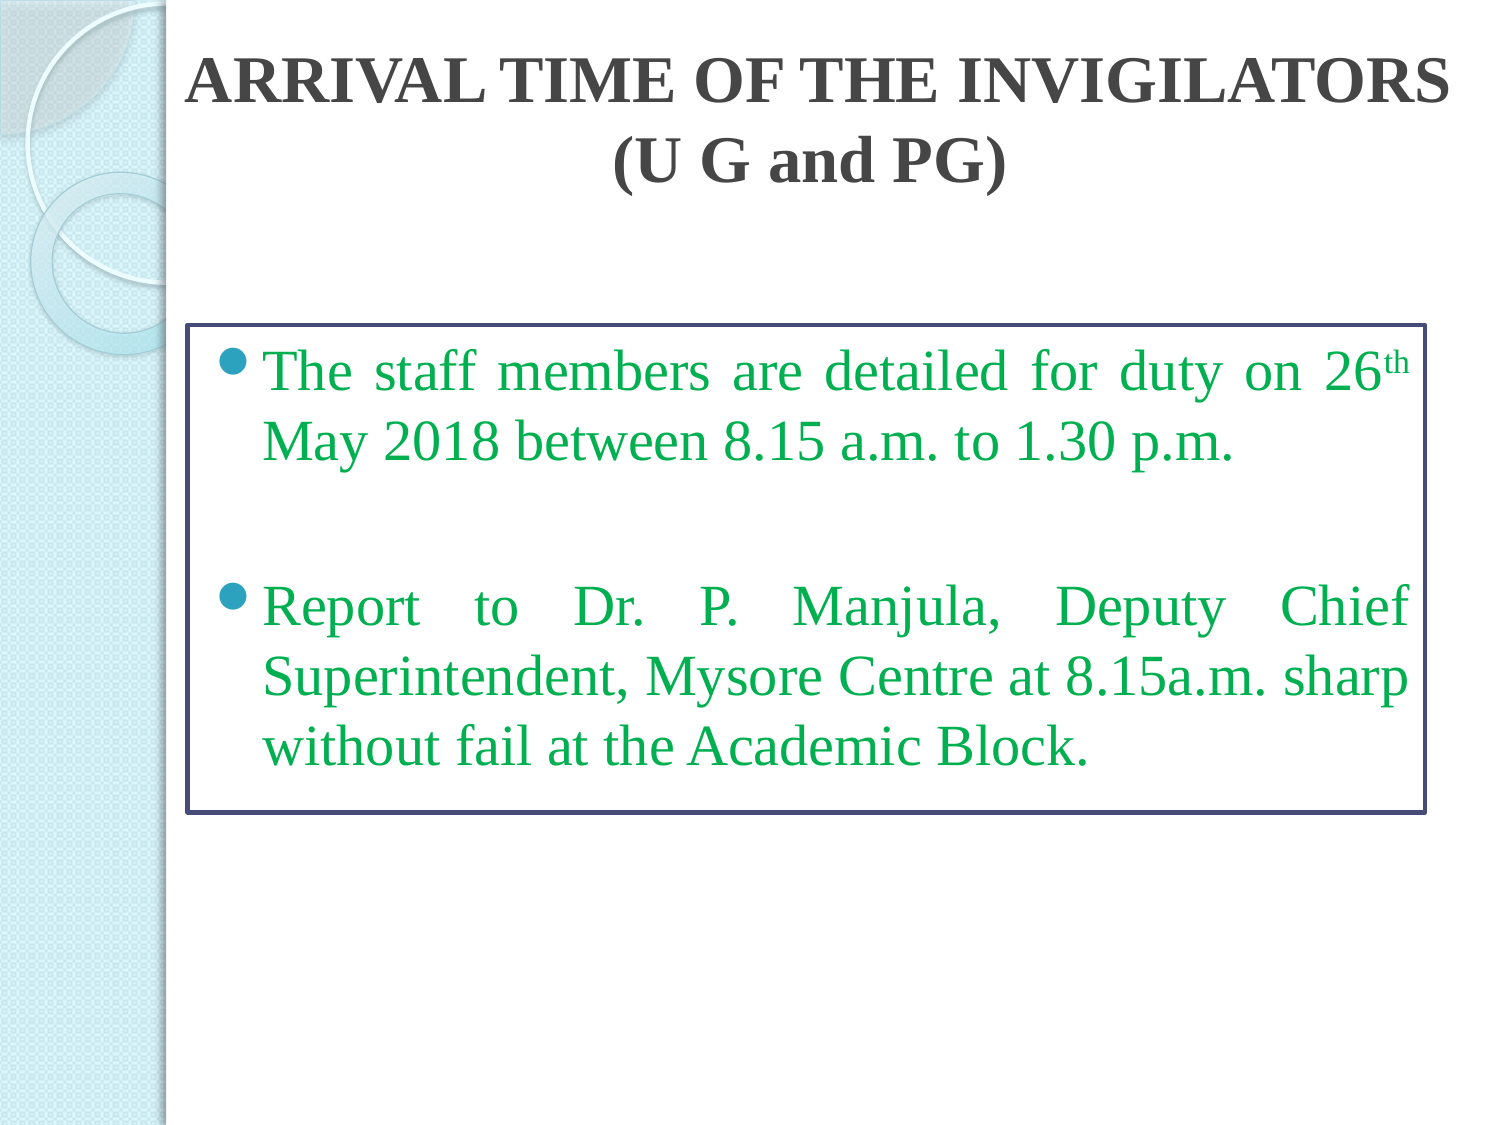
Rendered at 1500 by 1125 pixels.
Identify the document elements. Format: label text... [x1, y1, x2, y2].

title ARRIVAL TIME OF THE INVIGILATORS (U G and PG) [137, 45, 1500, 188]
list The staff members are detailed for duty on 26th May 2018 between 8.15 a.m. to 1.30 p.m. Report to Dr. P. Manjula, Deputy Chief Superintendent, Mysore Centre at 8.15a.m. sharp without fail at the Academic Block. [185, 323, 1427, 815]
